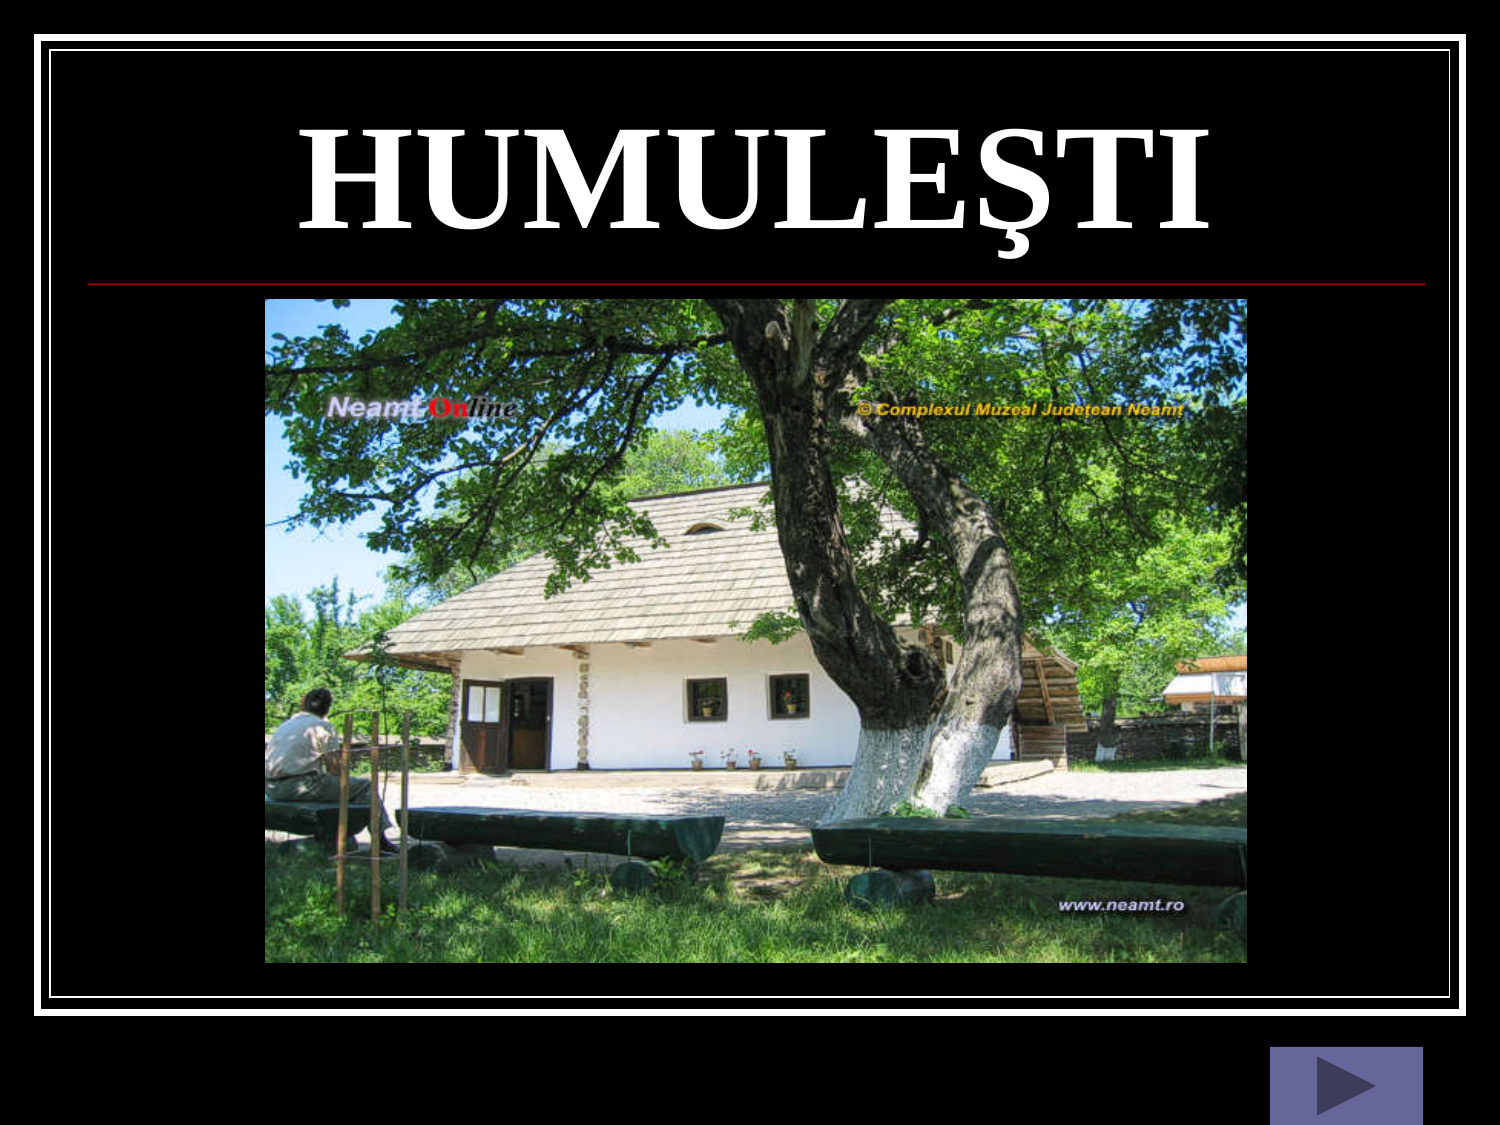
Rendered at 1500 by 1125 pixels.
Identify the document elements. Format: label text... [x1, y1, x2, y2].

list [265, 299, 1247, 963]
title HUMULEŞTI [87, 77, 1425, 266]
text_box [1269, 1046, 1424, 1125]
